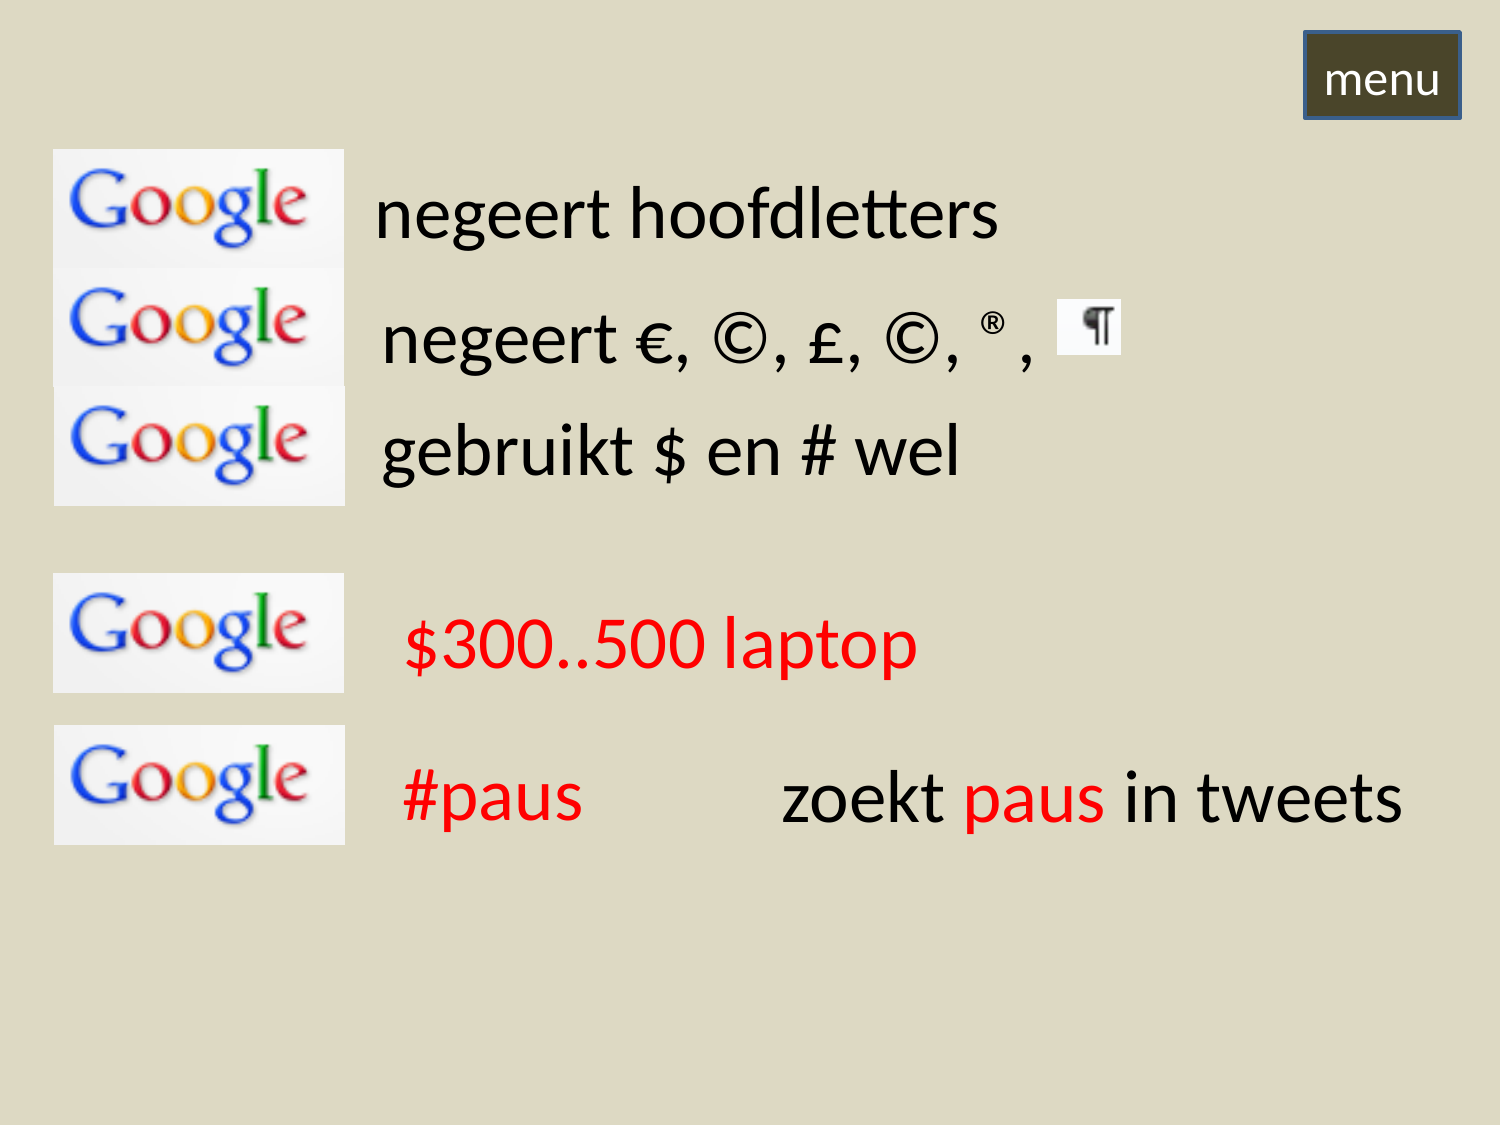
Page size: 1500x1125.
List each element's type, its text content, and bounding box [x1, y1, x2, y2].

text_box negeert €, ©, £, ©, ®, [367, 280, 1395, 386]
text_box $300..500 laptop [387, 586, 1042, 691]
picture [52, 149, 345, 506]
picture [1057, 299, 1122, 355]
text_box gebruikt $ en # wel [367, 393, 1090, 498]
text_box negeert hoofdletters [360, 155, 1353, 261]
text_box #paus [387, 738, 651, 843]
text_box zoekt paus in tweets [766, 739, 1489, 845]
text_box menu [1303, 30, 1462, 120]
picture [52, 573, 344, 693]
picture [53, 725, 345, 845]
